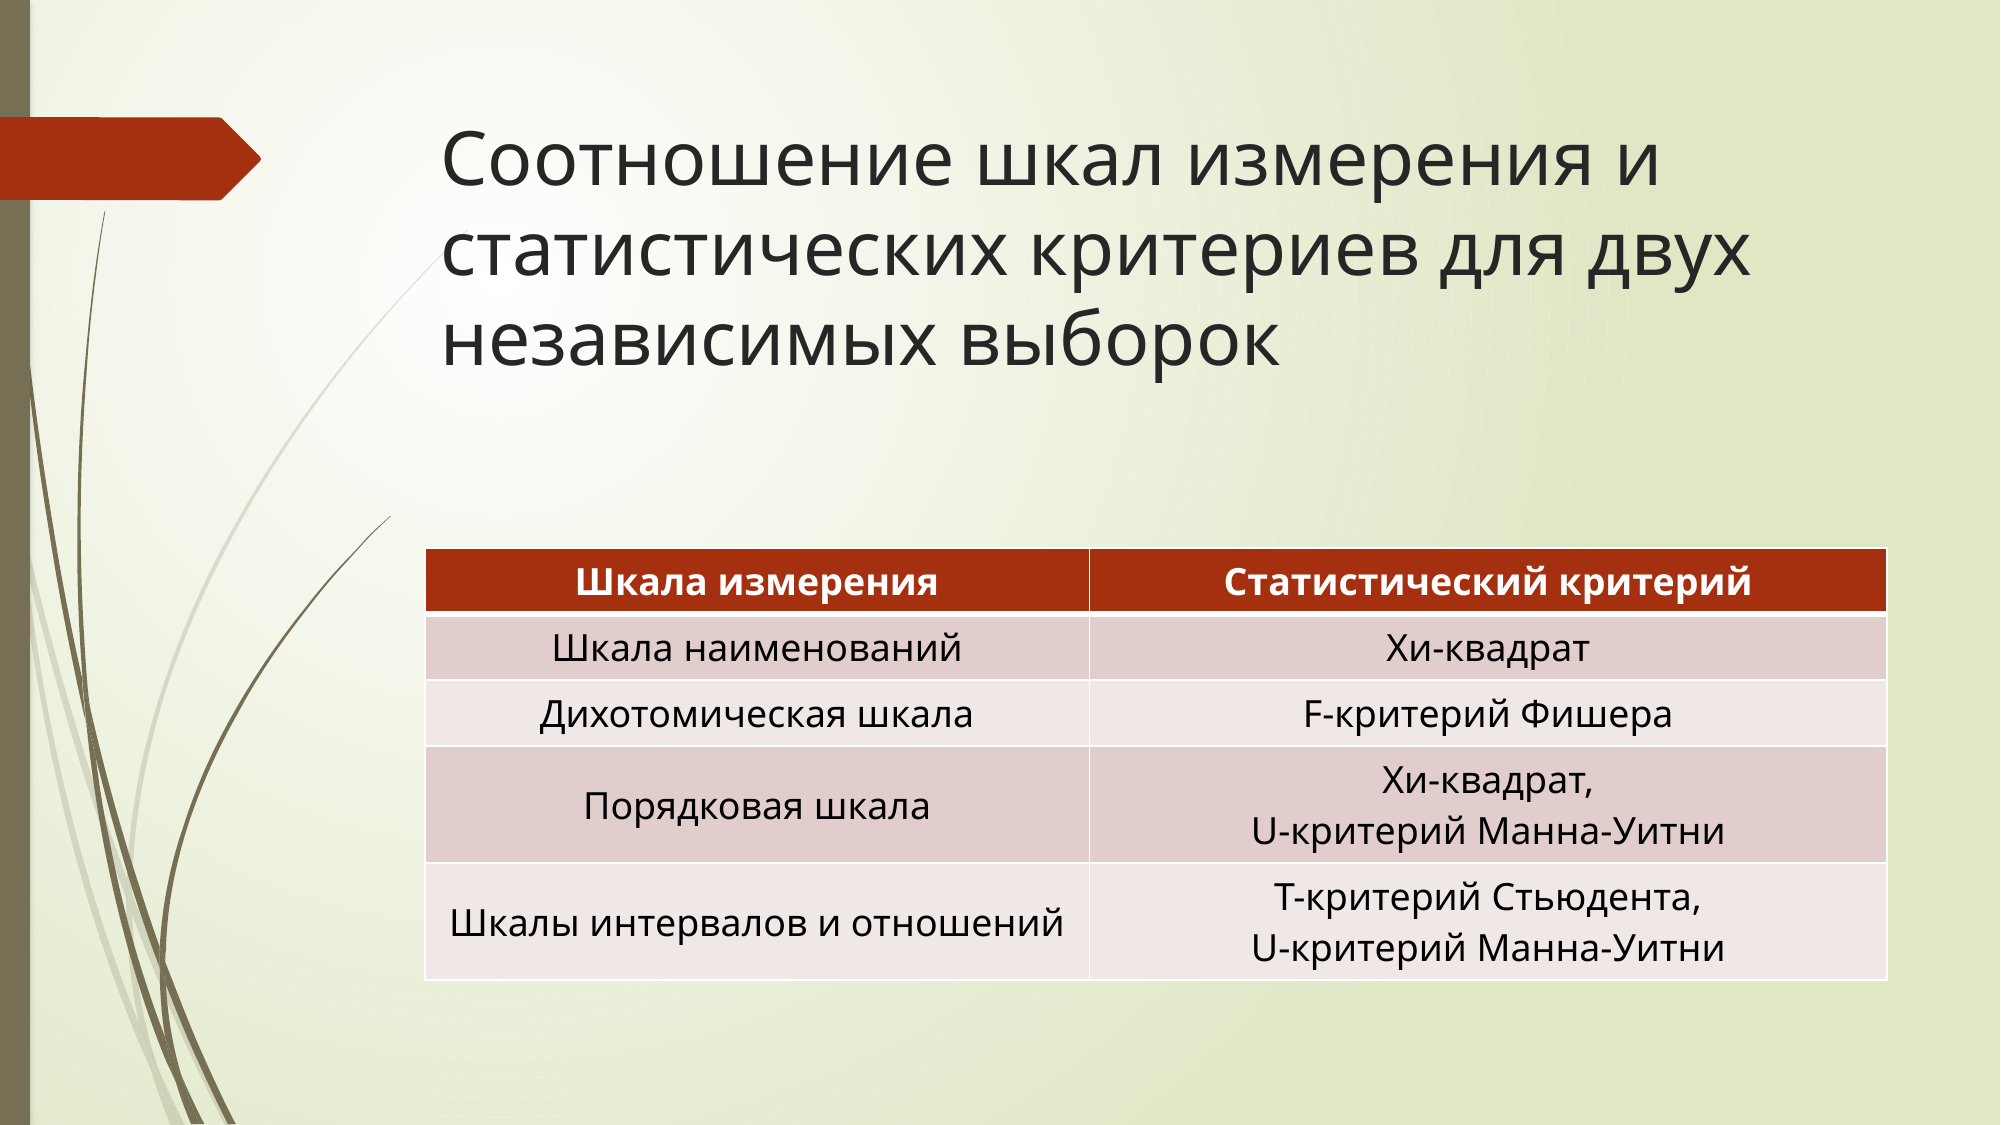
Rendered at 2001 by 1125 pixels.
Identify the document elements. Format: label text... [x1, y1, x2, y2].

table_cell Дихотомическая шкала [426, 681, 1089, 745]
title Соотношение шкал измерения и статистических критериев для двух независимых выборок [425, 102, 1888, 434]
table_header Статистический критерий [1090, 549, 1886, 611]
table_cell F-критерий Фишера [1090, 681, 1886, 745]
table_cell Шкалы интервалов и отношений [426, 864, 1089, 979]
table_cell Хи-квадрат, U-критерий Манна-Уитни [1090, 747, 1886, 862]
table_cell T-критерий Стьюдента, U-критерий Манна-Уитни [1090, 864, 1886, 979]
table_cell Порядковая шкала [426, 747, 1089, 862]
table_cell Хи-квадрат [1090, 617, 1886, 679]
table_cell Шкала наименований [426, 617, 1089, 679]
table_header Шкала измерения [426, 549, 1089, 611]
